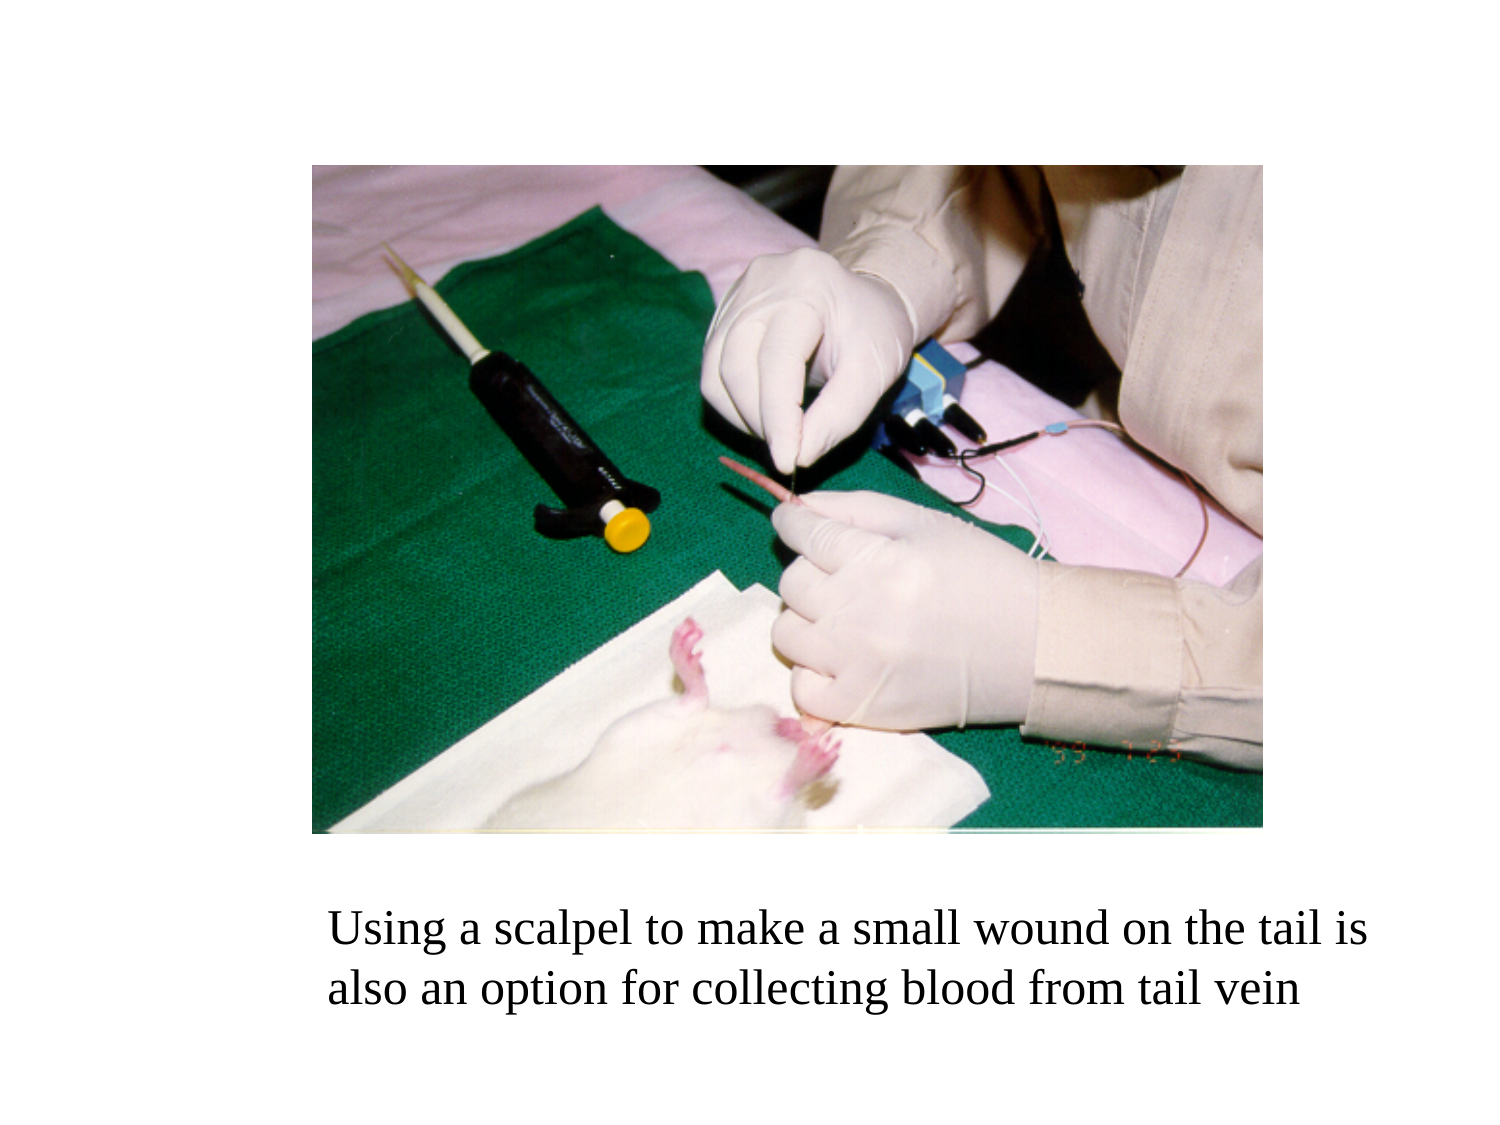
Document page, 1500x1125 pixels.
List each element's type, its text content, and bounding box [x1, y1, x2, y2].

picture [312, 164, 1263, 834]
text_box Using a scalpel to make a small wound on the tail is also an option for collecting blood from tail vein [312, 887, 1413, 1023]
